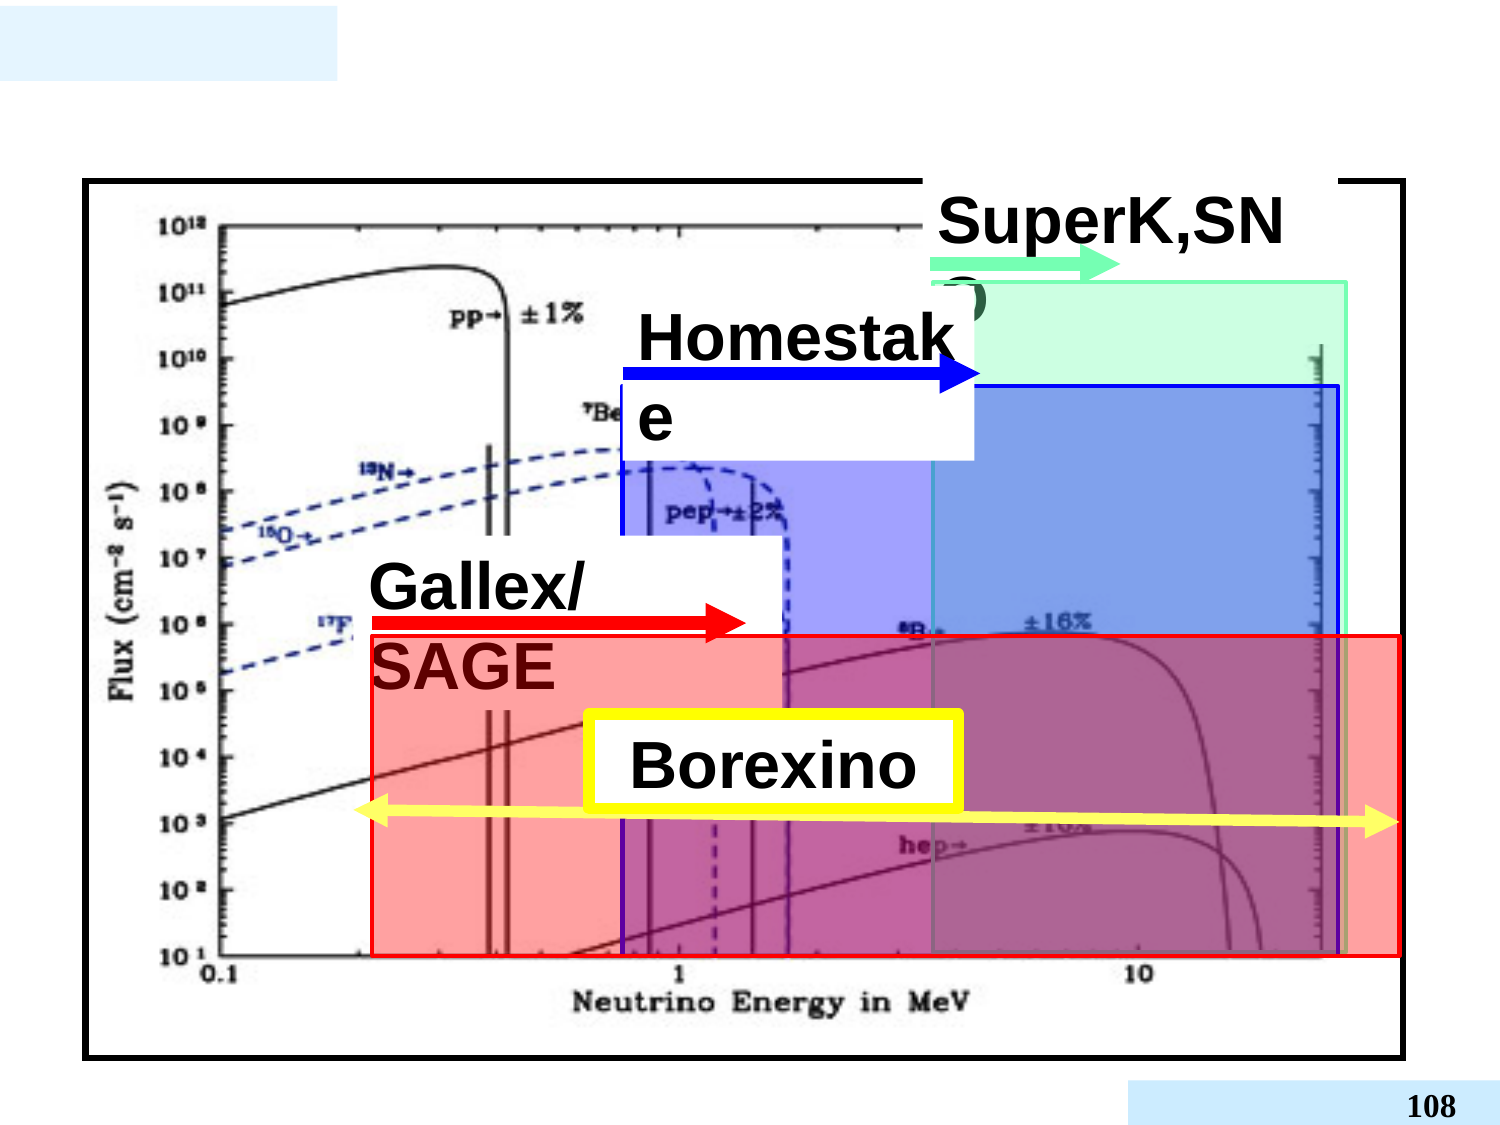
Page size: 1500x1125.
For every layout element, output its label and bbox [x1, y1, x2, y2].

text_box [922, 169, 1346, 532]
text_box [353, 535, 1400, 713]
text_box [353, 829, 1400, 957]
text_box [622, 285, 1339, 533]
text_box [88, 184, 1400, 1056]
text_box [353, 713, 1400, 823]
